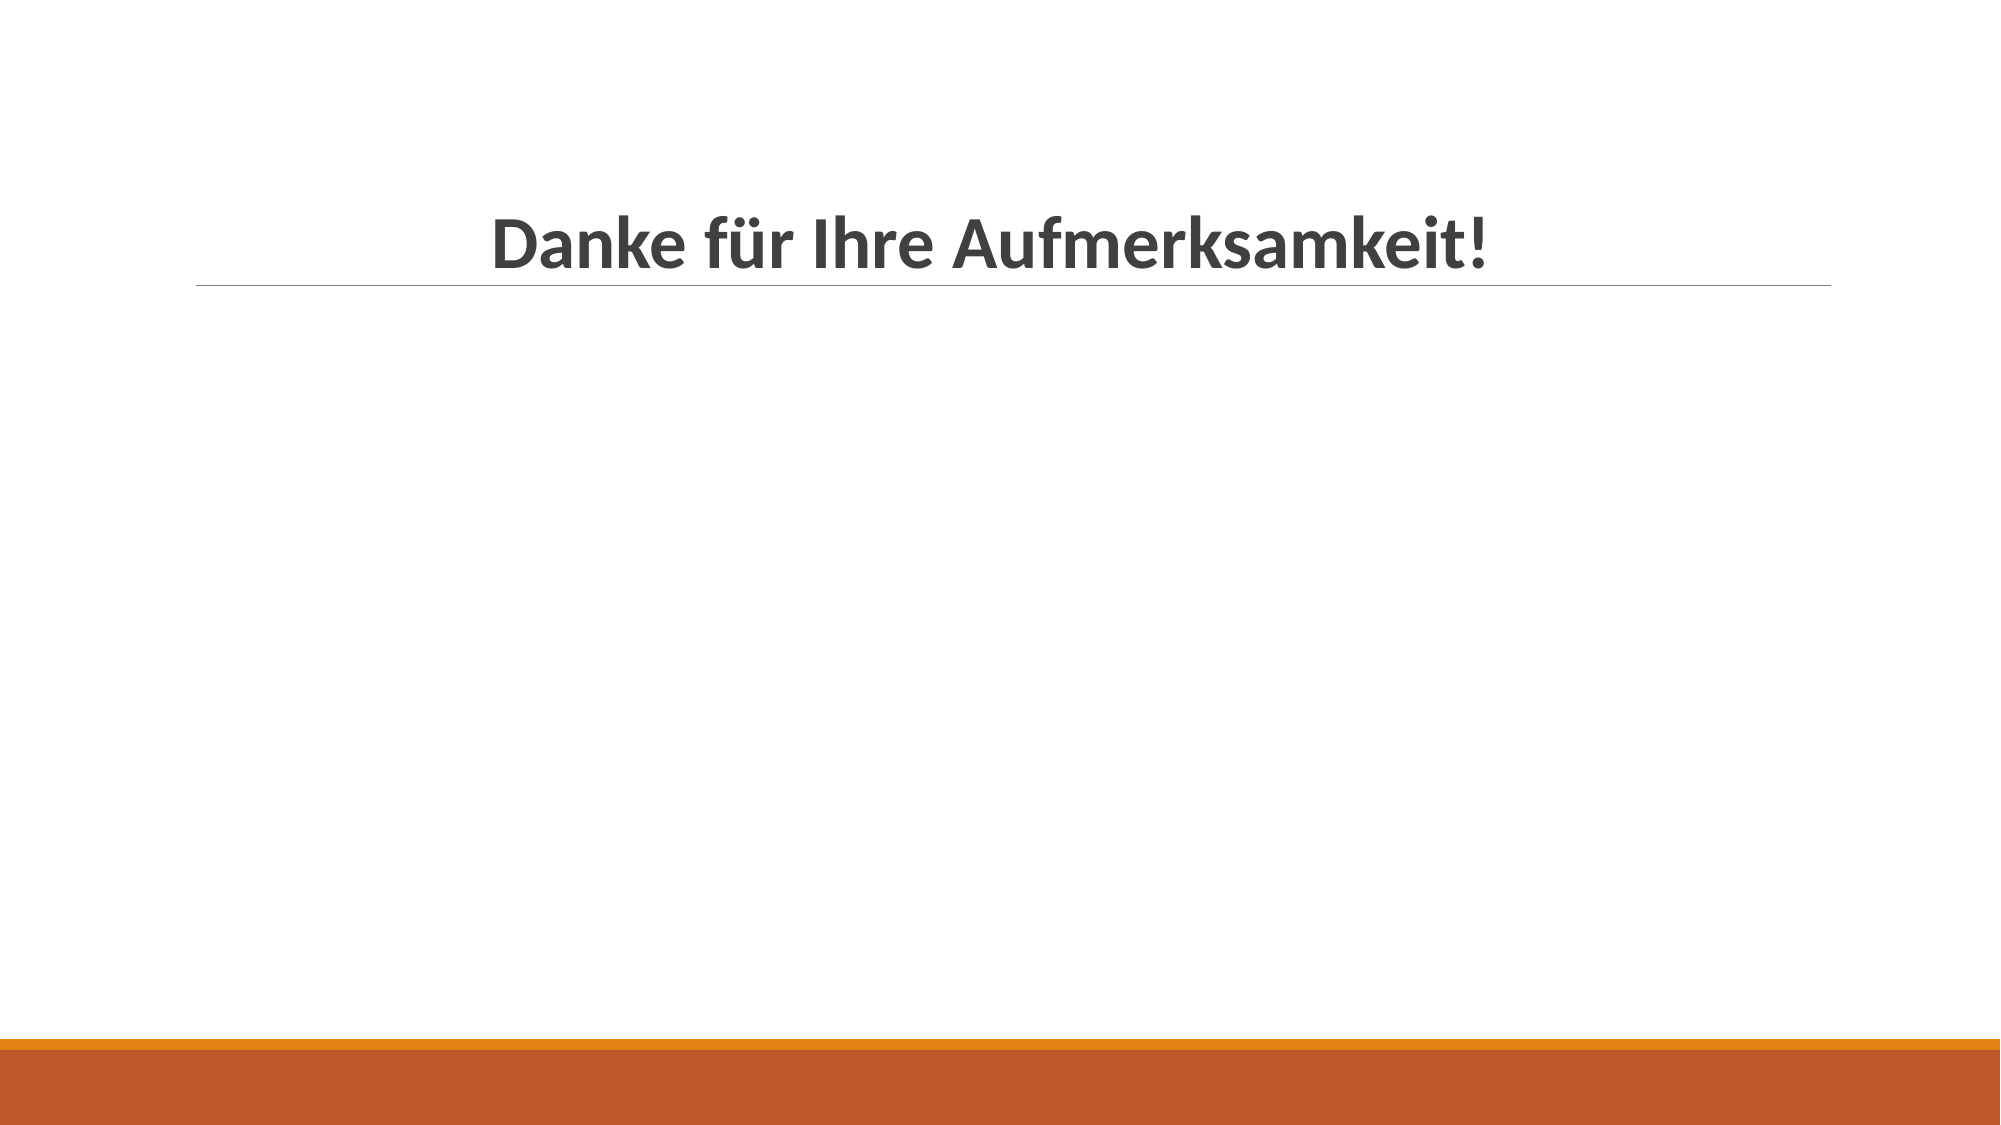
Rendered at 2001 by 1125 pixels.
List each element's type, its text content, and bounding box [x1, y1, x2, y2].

list Danke für Ihre Aufmerksamkeit! [174, 196, 1825, 857]
